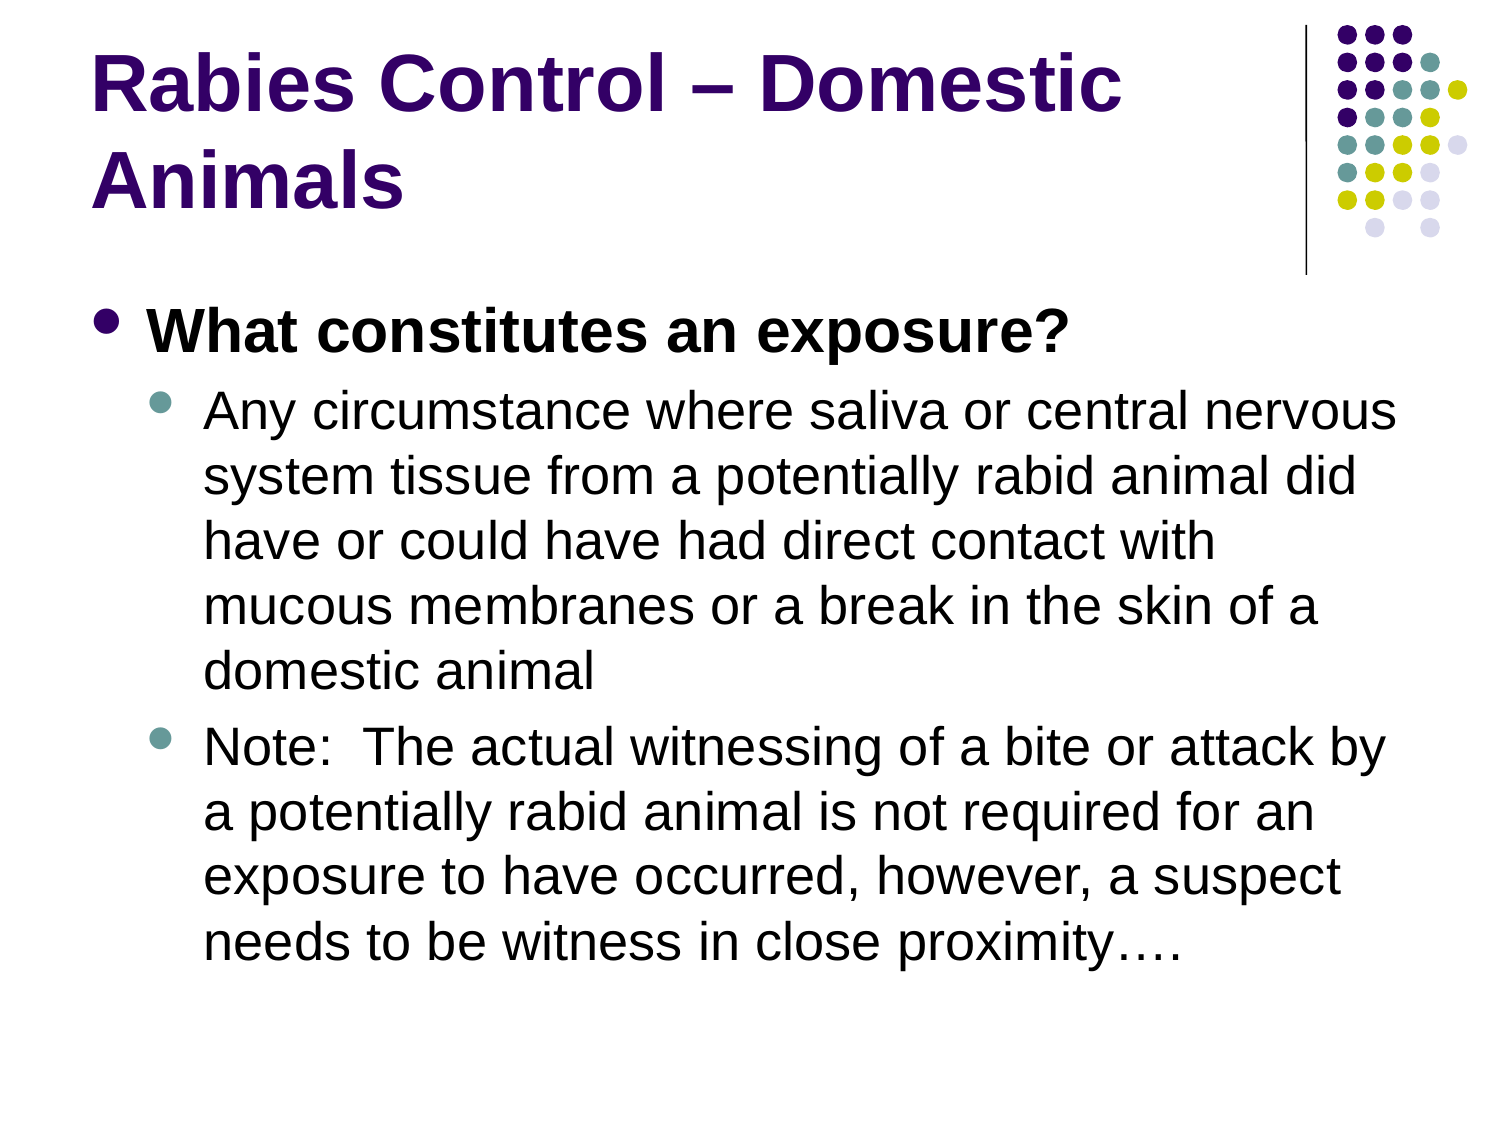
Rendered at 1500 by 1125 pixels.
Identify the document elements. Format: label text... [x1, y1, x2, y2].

title Rabies Control – Domestic Animals [74, 19, 1313, 233]
list What constitutes an exposure? Any circumstance where saliva or central nervous system tissue from a potentially rabid animal did have or could have had direct contact with mucous membranes or a break in the skin of a domestic animal Note: The actual witnessing of a bite or attack by a potentially rabid animal is not required for an exposure to have occurred, however, a suspect needs to be witness in close proximity…. [74, 281, 1426, 1006]
